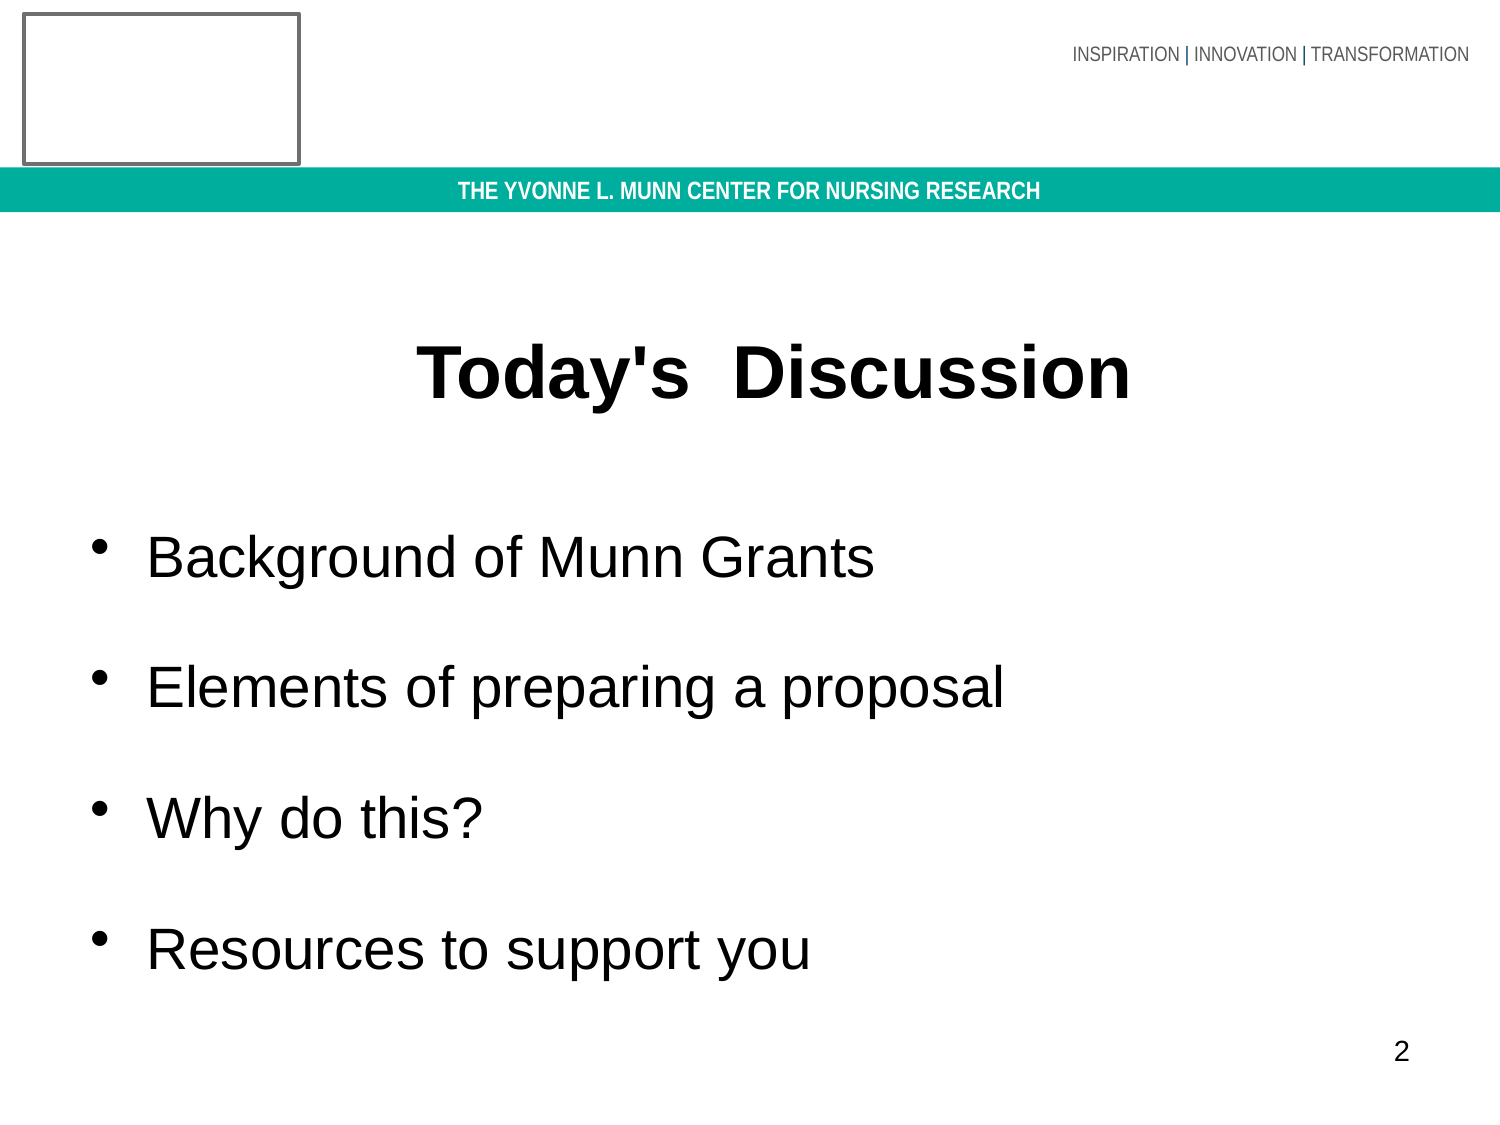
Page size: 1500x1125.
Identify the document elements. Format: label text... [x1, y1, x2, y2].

list Background of Munn Grants Elements of preparing a proposal Why do this? Resources to support you [75, 462, 1450, 1013]
title Today's Discussion [87, 299, 1462, 438]
text_box [22, 12, 301, 166]
slide_number 2 [1074, 1024, 1426, 1103]
